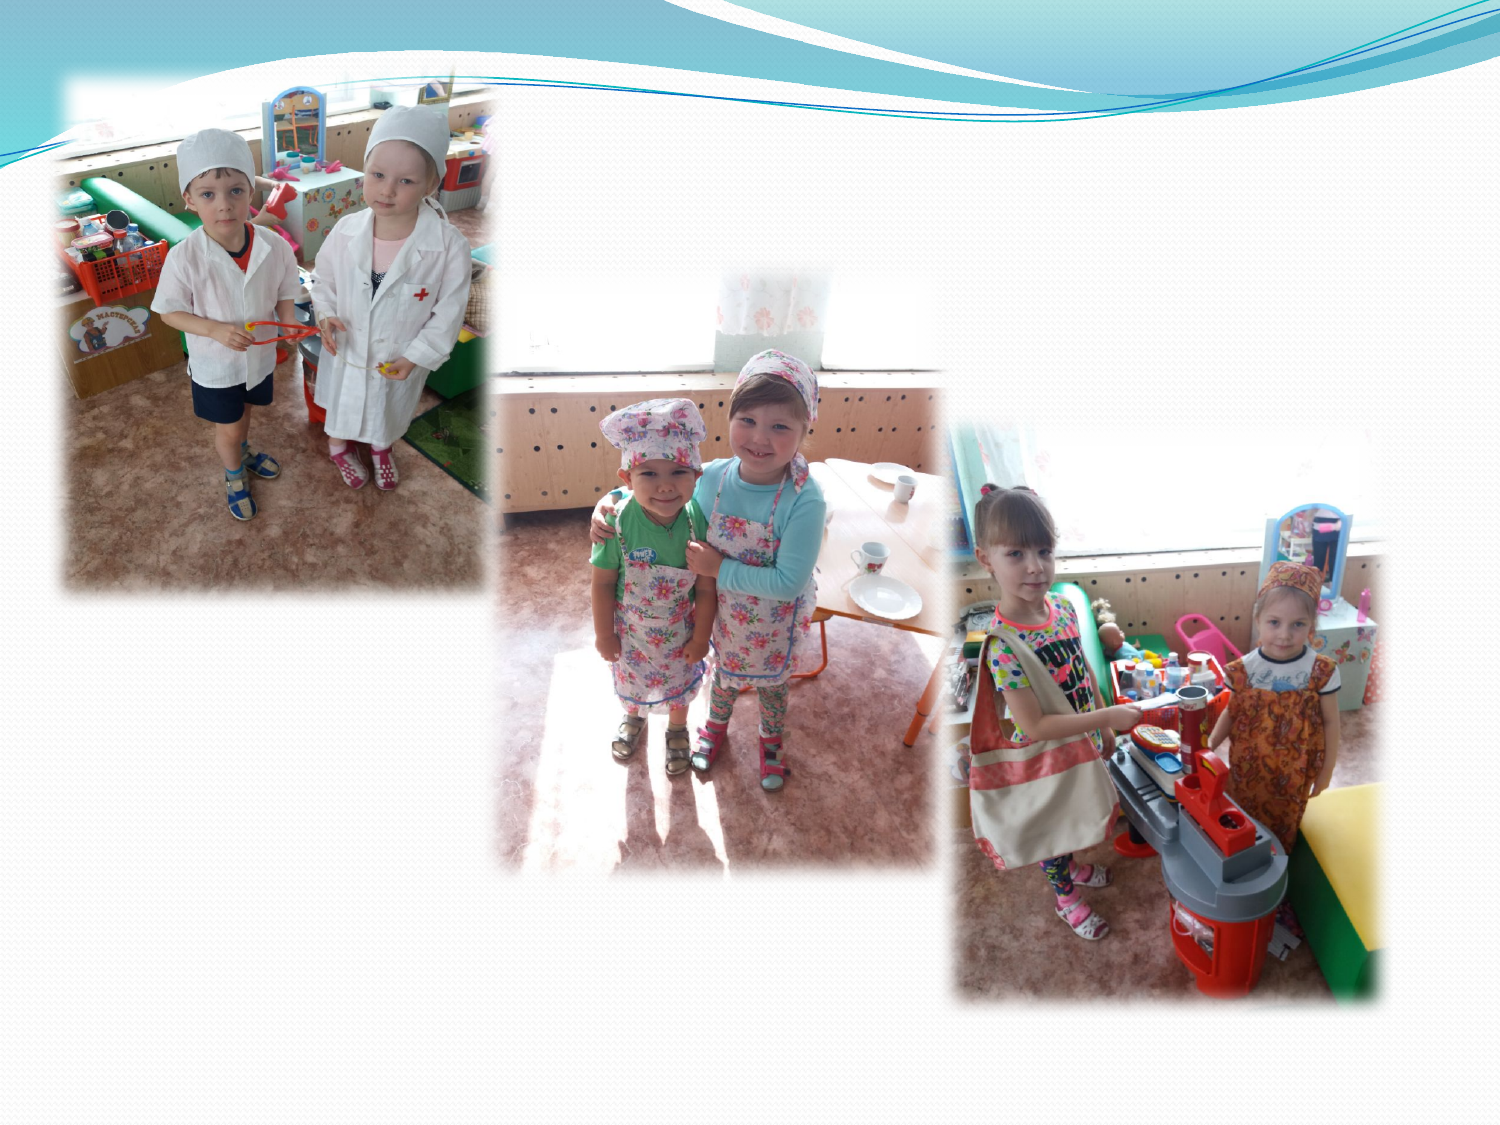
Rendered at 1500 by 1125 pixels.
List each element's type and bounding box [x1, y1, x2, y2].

picture [480, 257, 1394, 1019]
list [46, 58, 505, 610]
